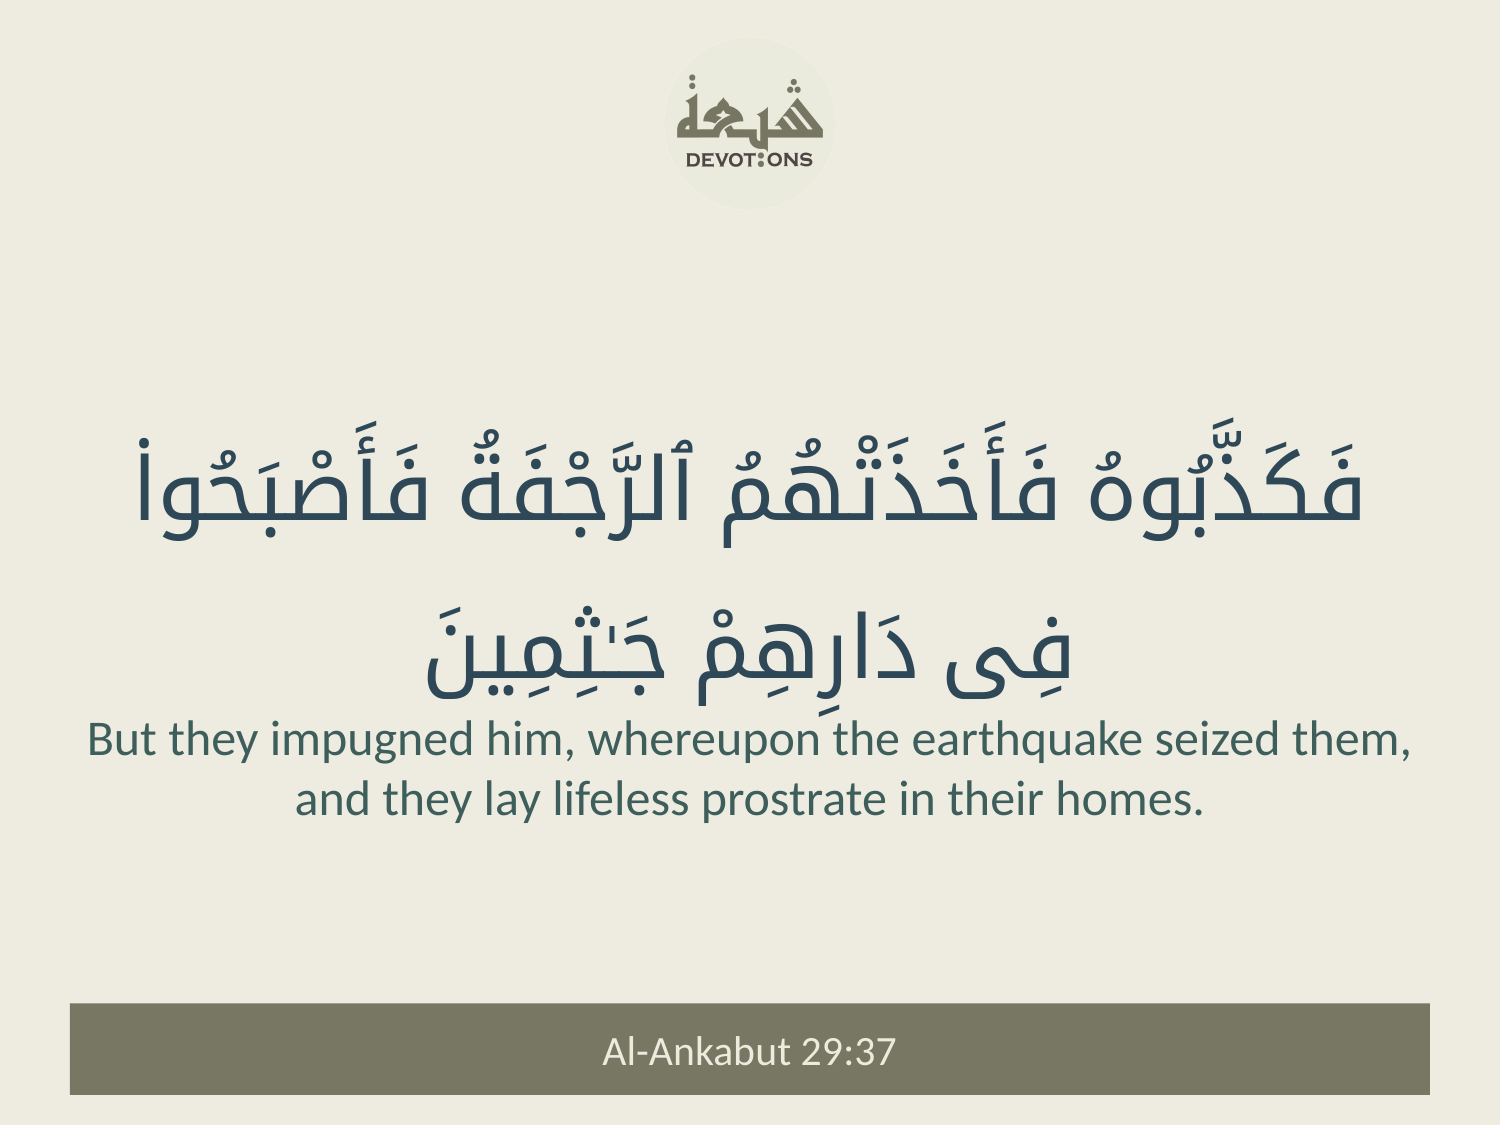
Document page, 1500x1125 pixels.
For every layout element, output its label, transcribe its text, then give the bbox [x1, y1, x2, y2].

list فَكَذَّبُوهُ فَأَخَذَتْهُمُ ٱلرَّجْفَةُ فَأَصْبَحُوا۟ فِى دَارِهِمْ جَـٰثِمِينَ But they impugned him, whereupon the earthquake seized them, and they lay lifeless prostrate in their homes. [69, 203, 1430, 1003]
picture [656, 29, 844, 203]
list Al-Ankabut 29:37 [69, 1003, 1430, 1095]
